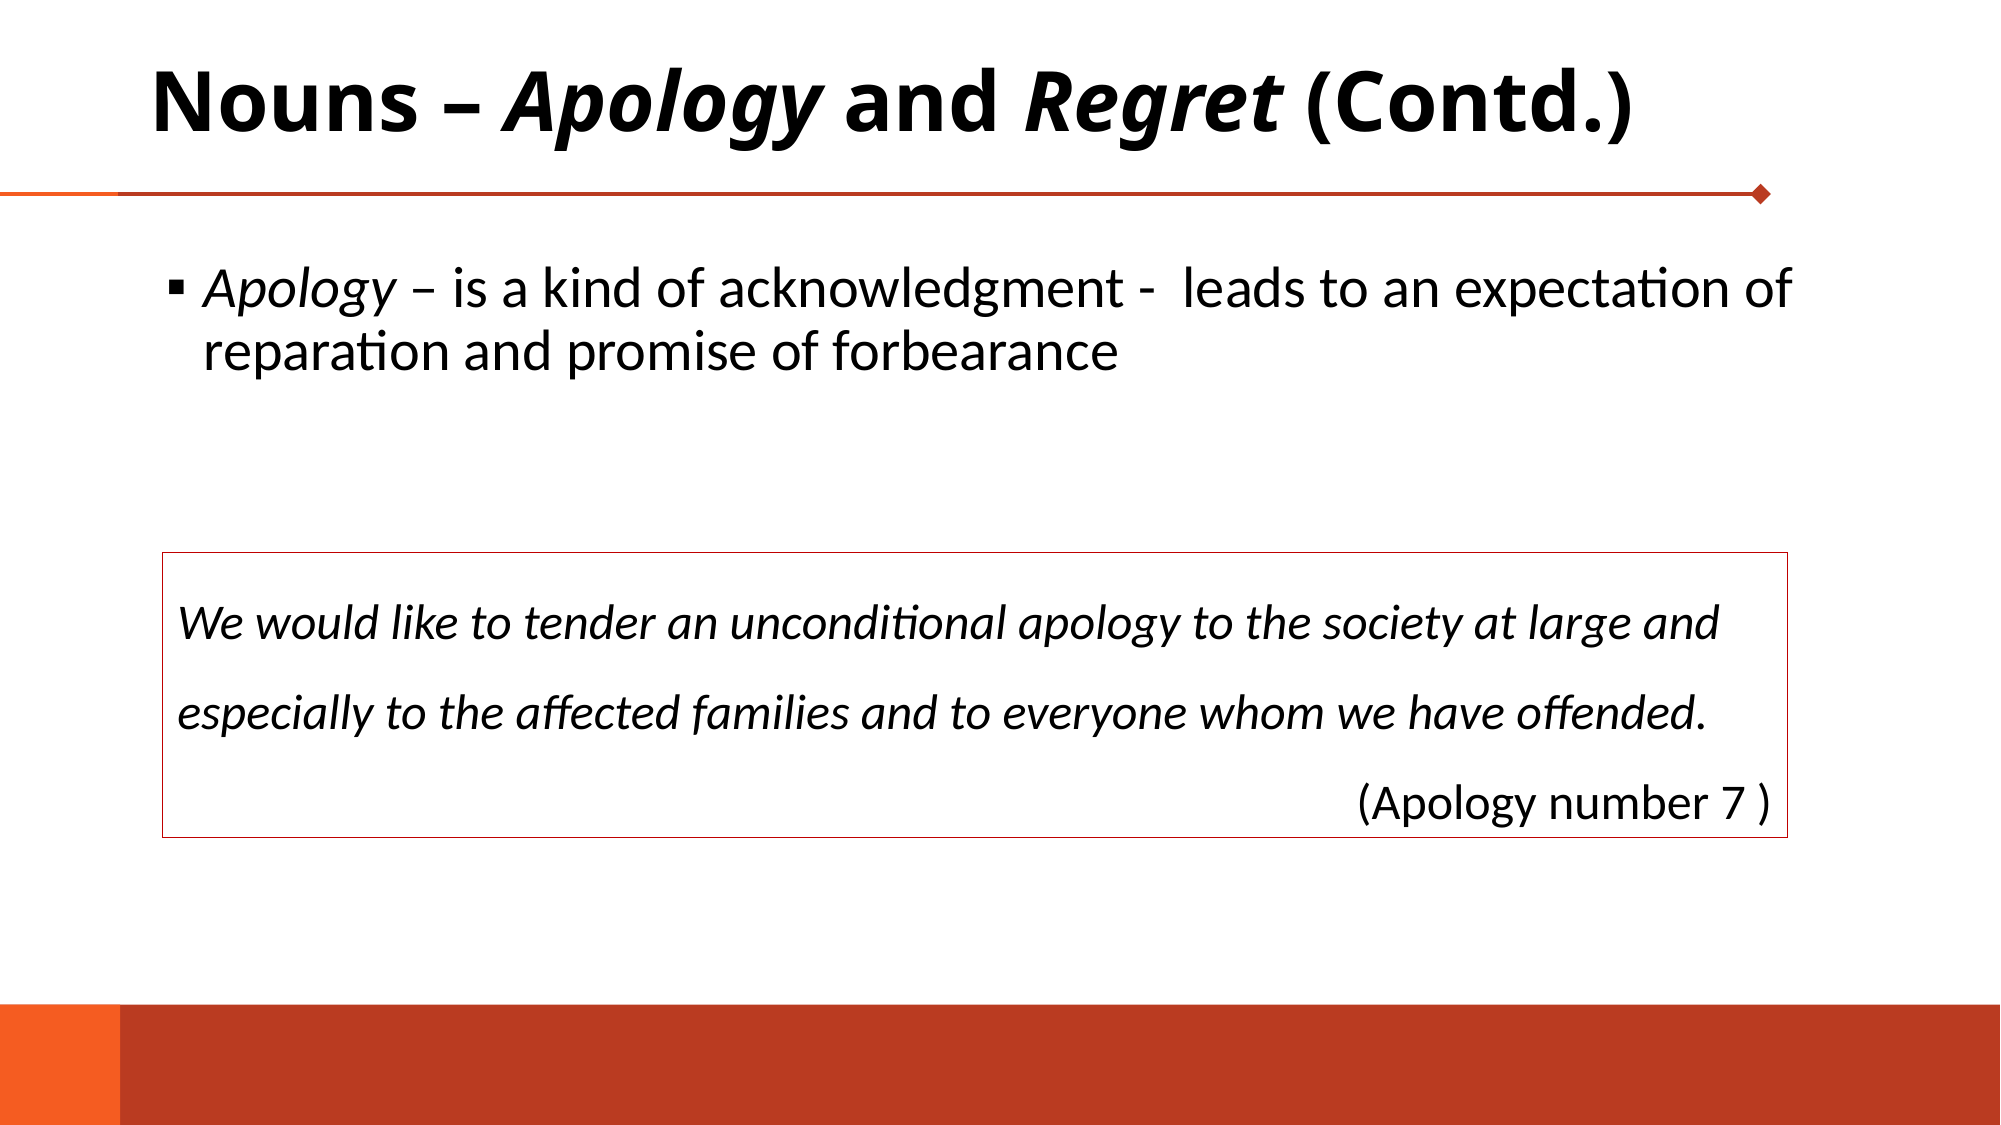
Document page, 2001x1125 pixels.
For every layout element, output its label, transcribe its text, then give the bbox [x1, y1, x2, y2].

text_box We would like to tender an unconditional apology to the society at large and especially to the affected families and to everyone whom we have offended. (Apology number 7 ) [162, 552, 1788, 838]
list Apology – is a kind of acknowledgment - leads to an expectation of reparation and promise of forbearance [151, 241, 1912, 887]
title Nouns – Apology and Regret (Contd.) [112, 44, 1753, 165]
